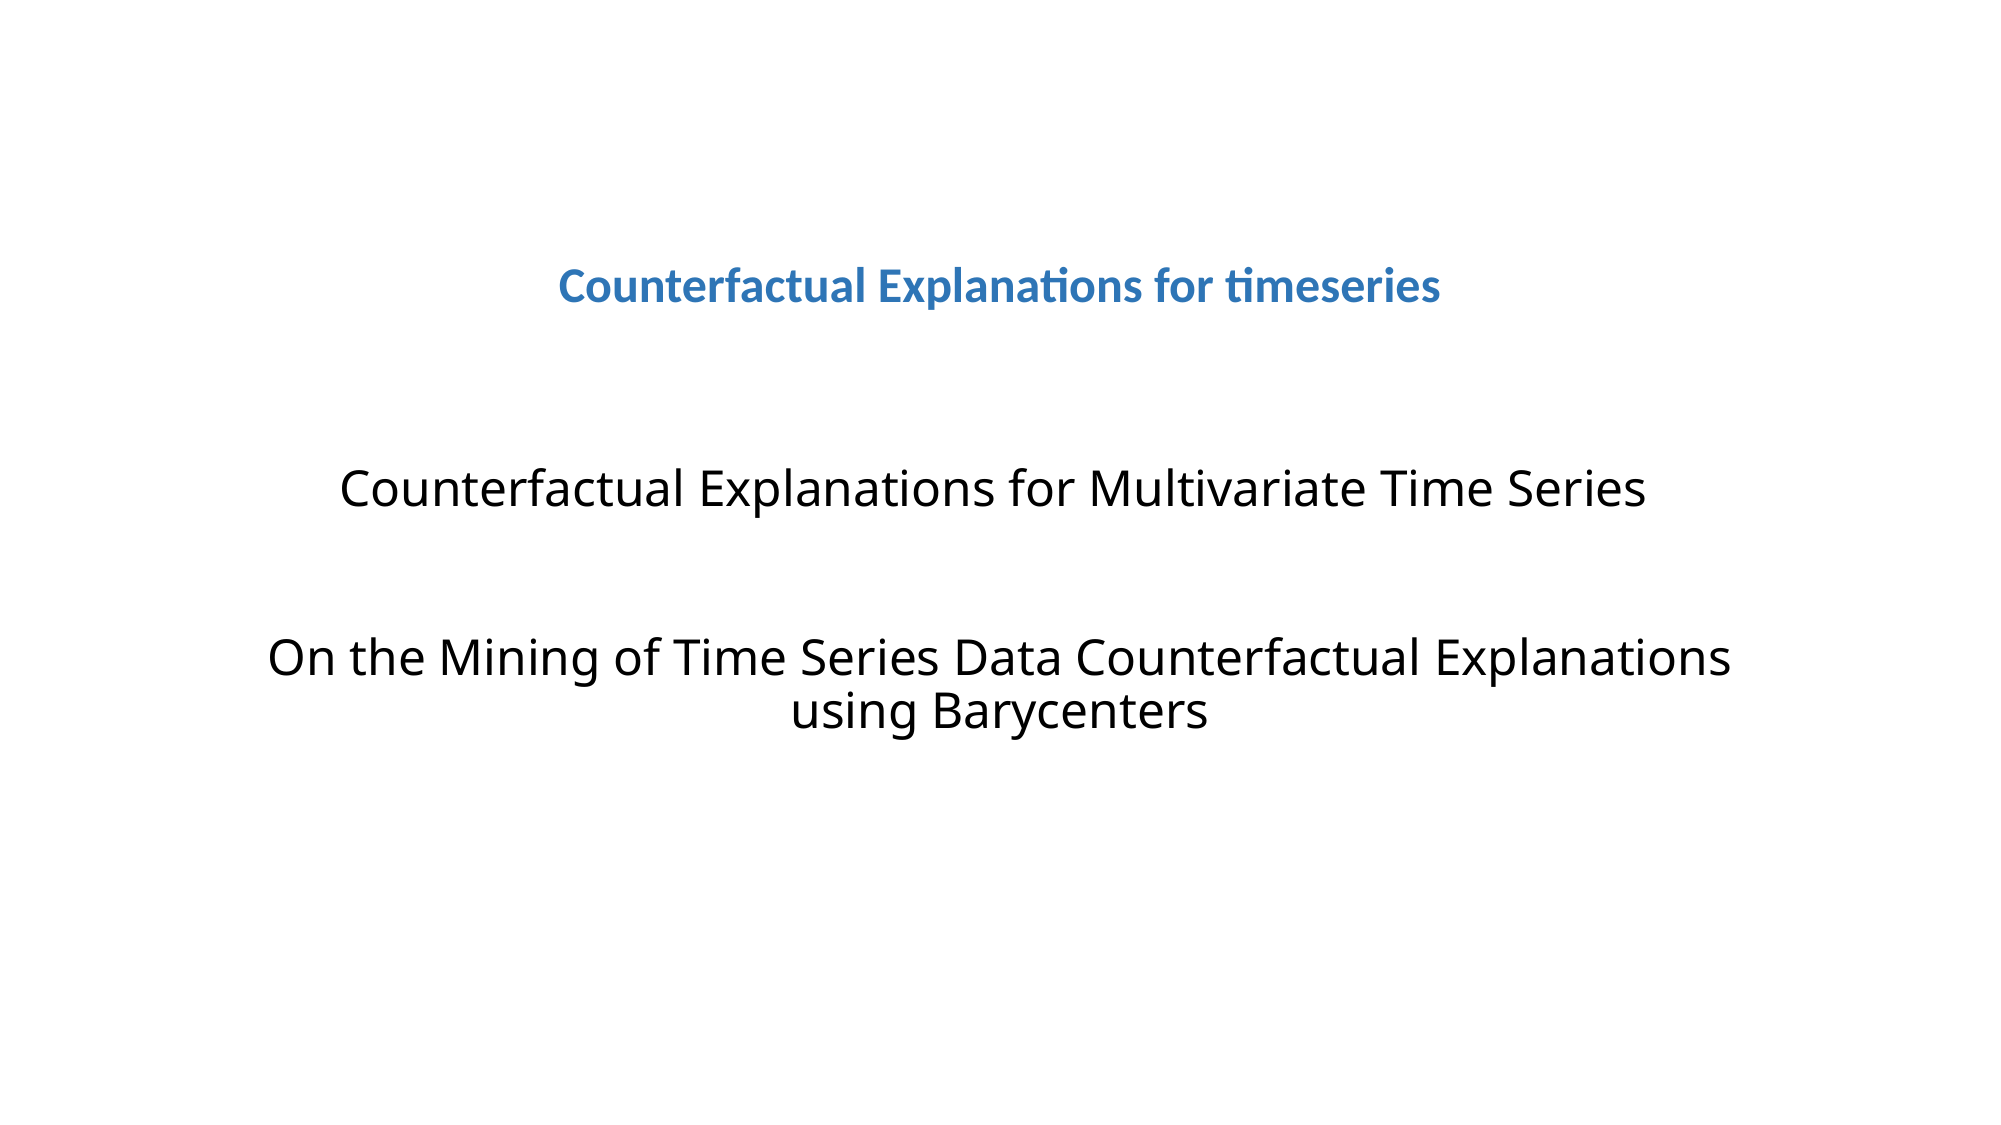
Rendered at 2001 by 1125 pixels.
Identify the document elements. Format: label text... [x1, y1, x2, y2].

subtitle Counterfactual Explanations for timeseries [249, 251, 1750, 333]
title Counterfactual Explanations for Multivariate Time Series ﻿On the Mining of Time Series Data Counterfactual Explanations using Barycenters [249, 406, 1750, 747]
